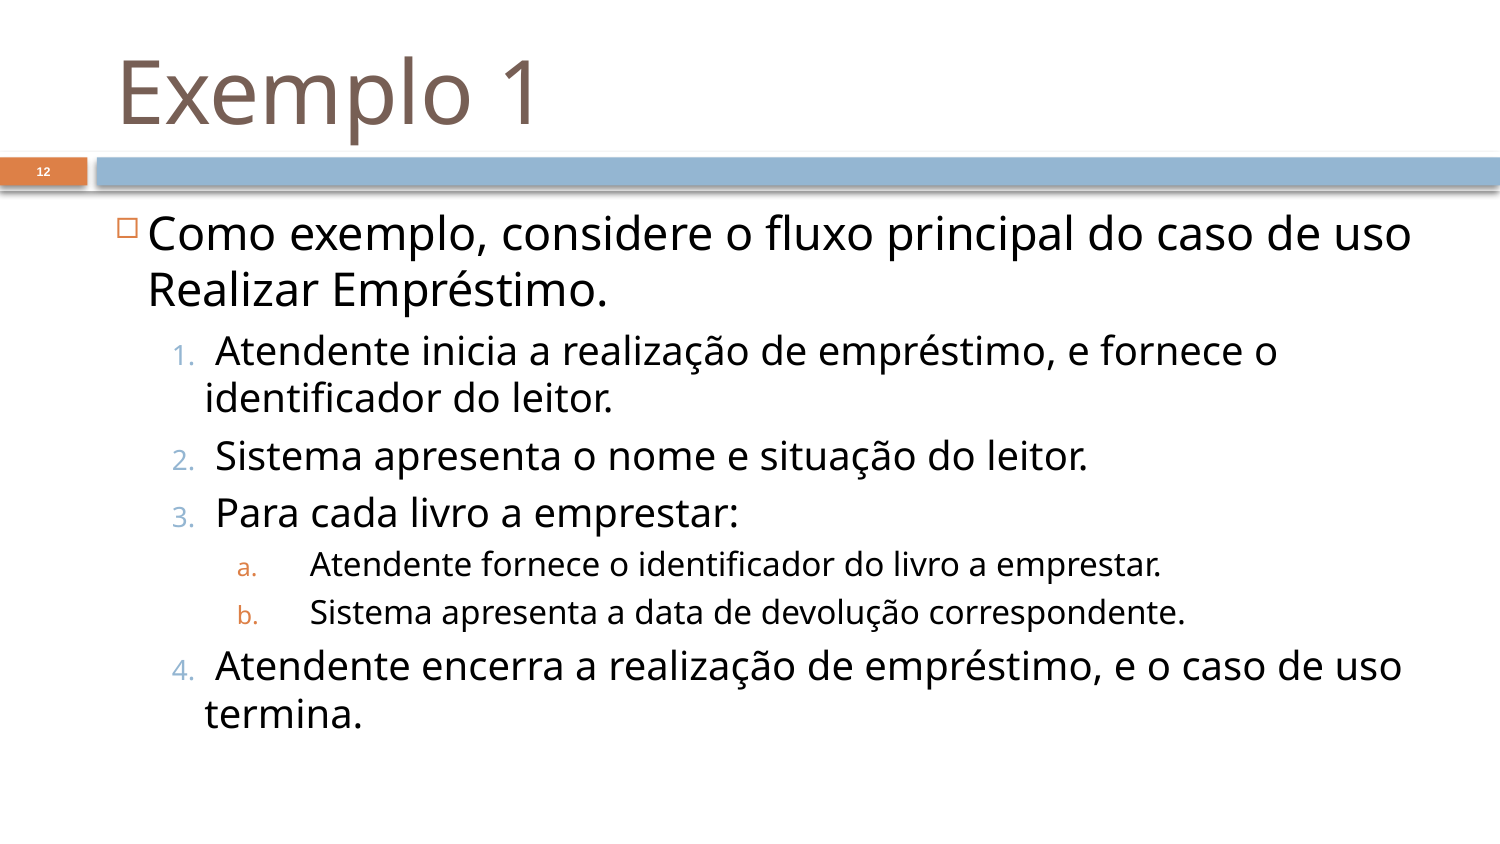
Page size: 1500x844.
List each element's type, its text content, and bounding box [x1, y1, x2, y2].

title Exemplo 1 [100, 28, 1438, 150]
slide_number 12 [0, 156, 88, 187]
list Como exemplo, considere o fluxo principal do caso de uso Realizar Empréstimo. Atendente inicia a realização de empréstimo, e fornece o identificador do leitor. Sistema apresenta o nome e situação do leitor. Para cada livro a emprestar: Atendente fornece o identificador do livro a emprestar. Sistema apresenta a data de devolução correspondente. Atendente encerra a realização de empréstimo, e o caso de uso termina. [100, 196, 1438, 750]
